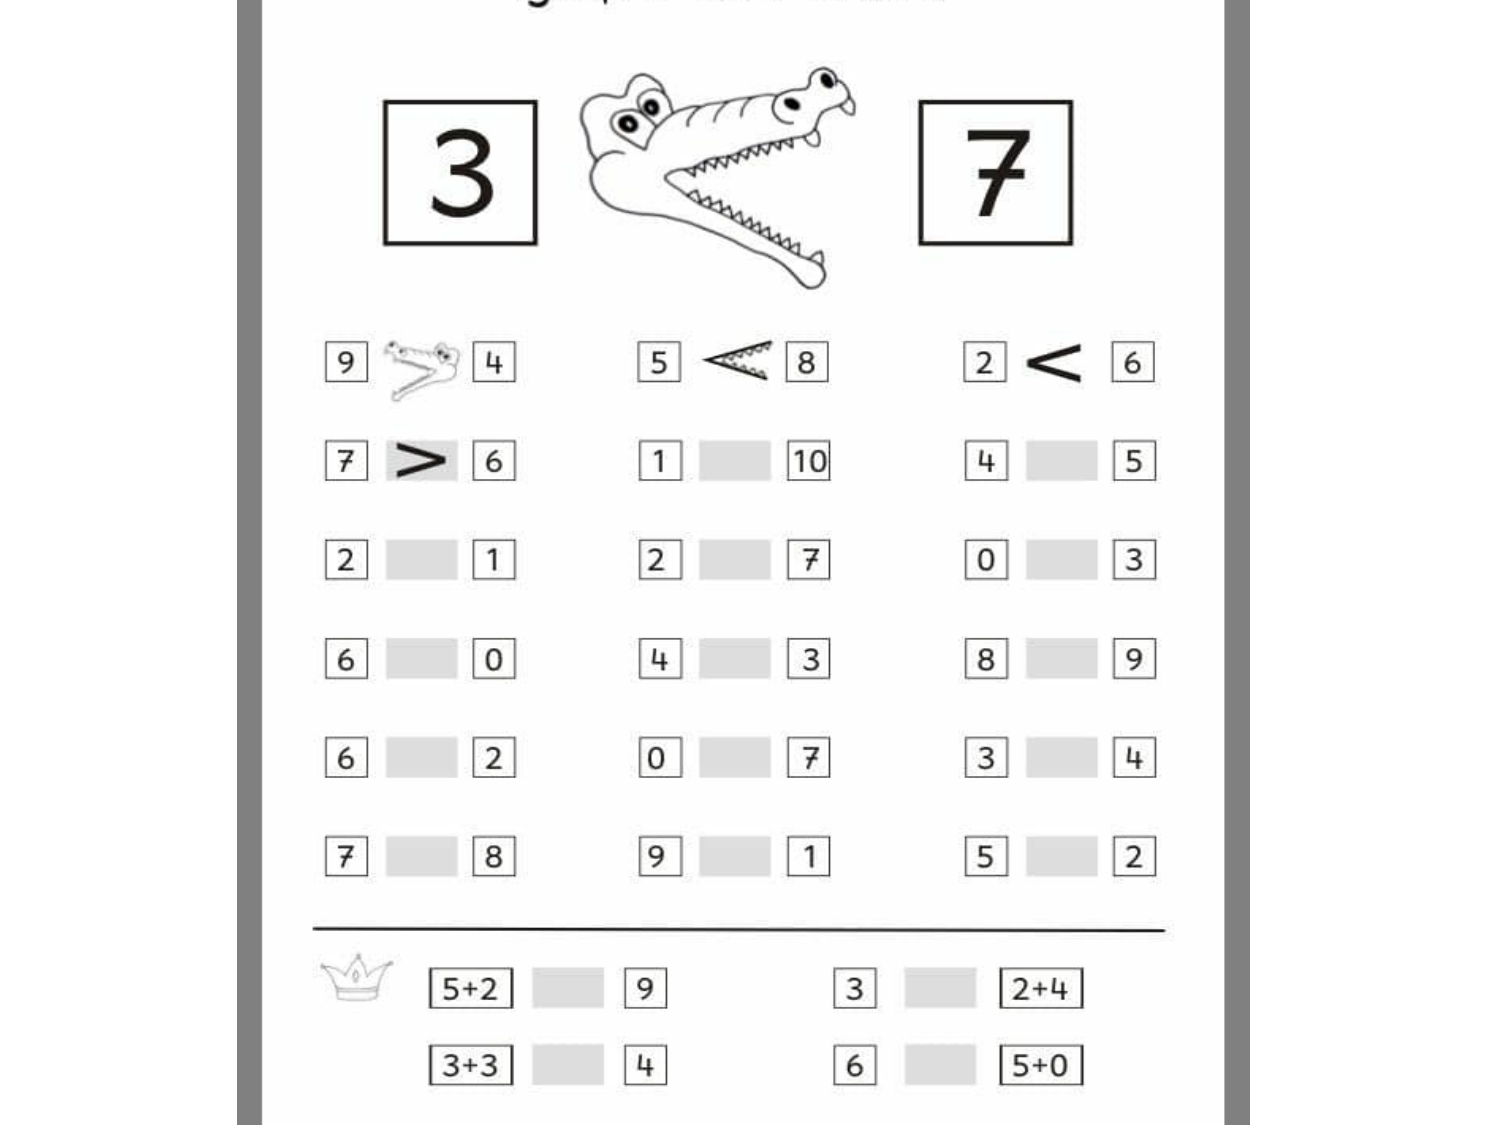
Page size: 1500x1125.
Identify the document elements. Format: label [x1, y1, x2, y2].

picture [237, 0, 1251, 1125]
